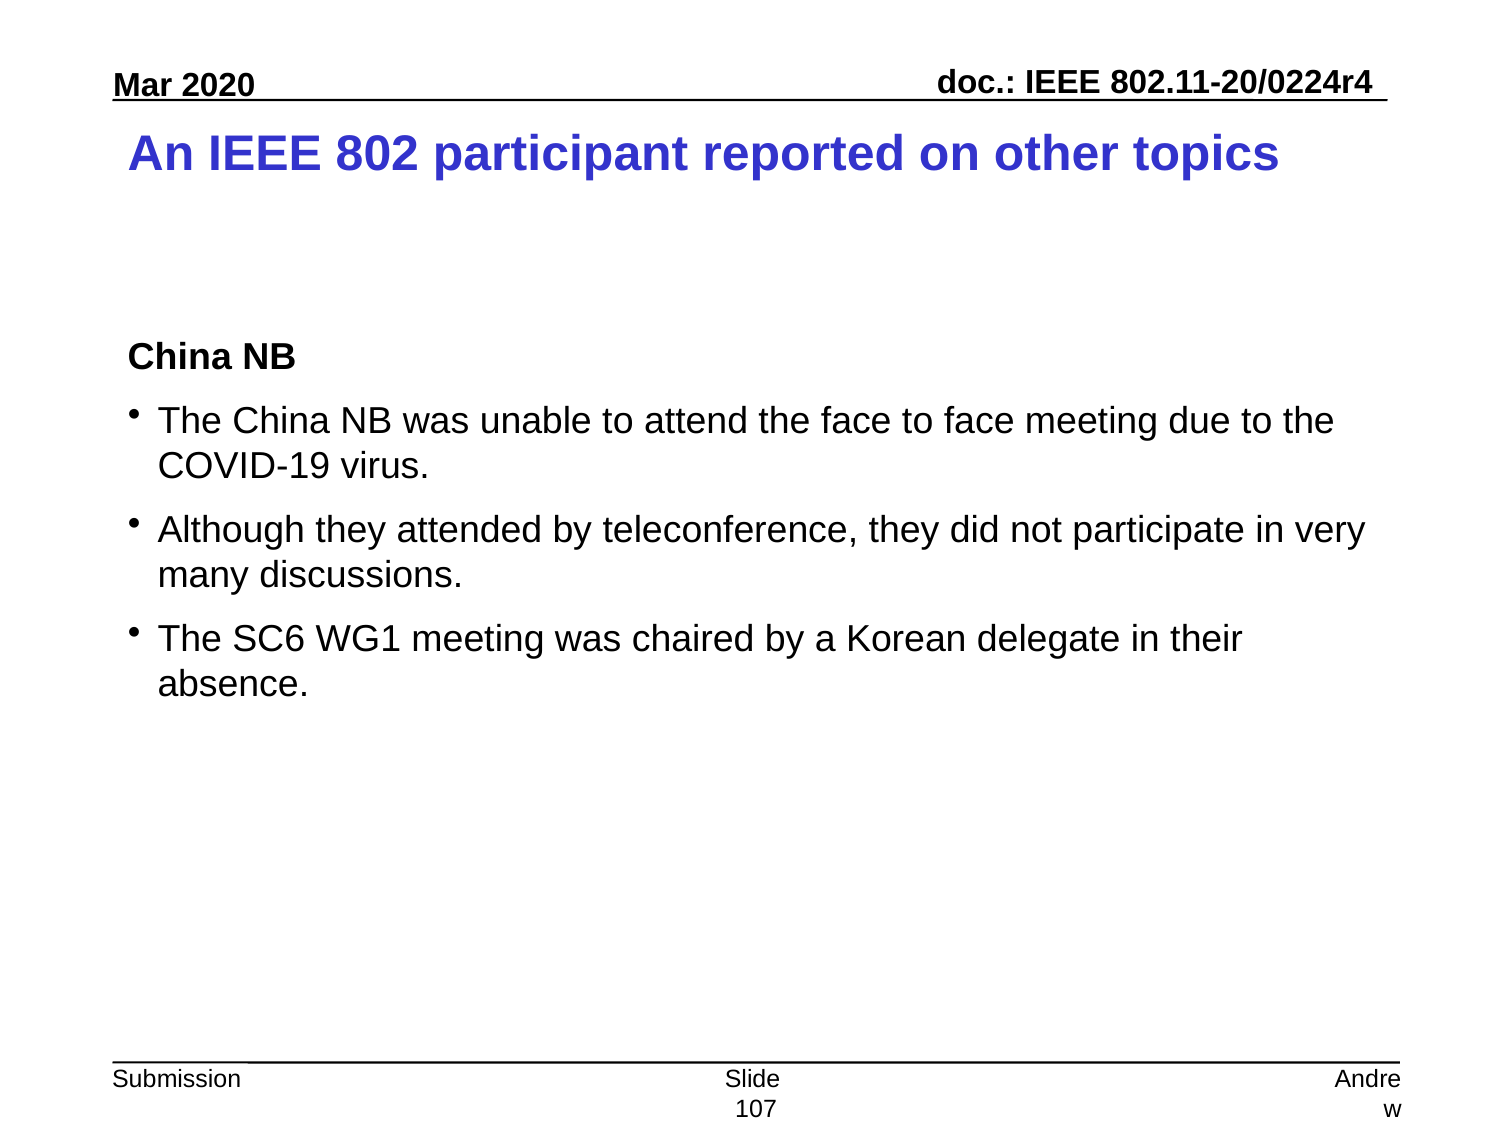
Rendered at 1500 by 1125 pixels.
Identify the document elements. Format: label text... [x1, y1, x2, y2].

list China NB The China NB was unable to attend the face to face meeting due to the COVID-19 virus. Although they attended by teleconference, they did not participate in very many discussions. The SC6 WG1 meeting was chaired by a Korean delegate in their absence. [112, 324, 1388, 1000]
title An IEEE 802 participant reported on other topics [112, 112, 1388, 288]
slide_number Slide 107 [709, 1061, 803, 1093]
footer Andrew Myles, Cisco [1320, 1061, 1402, 1093]
